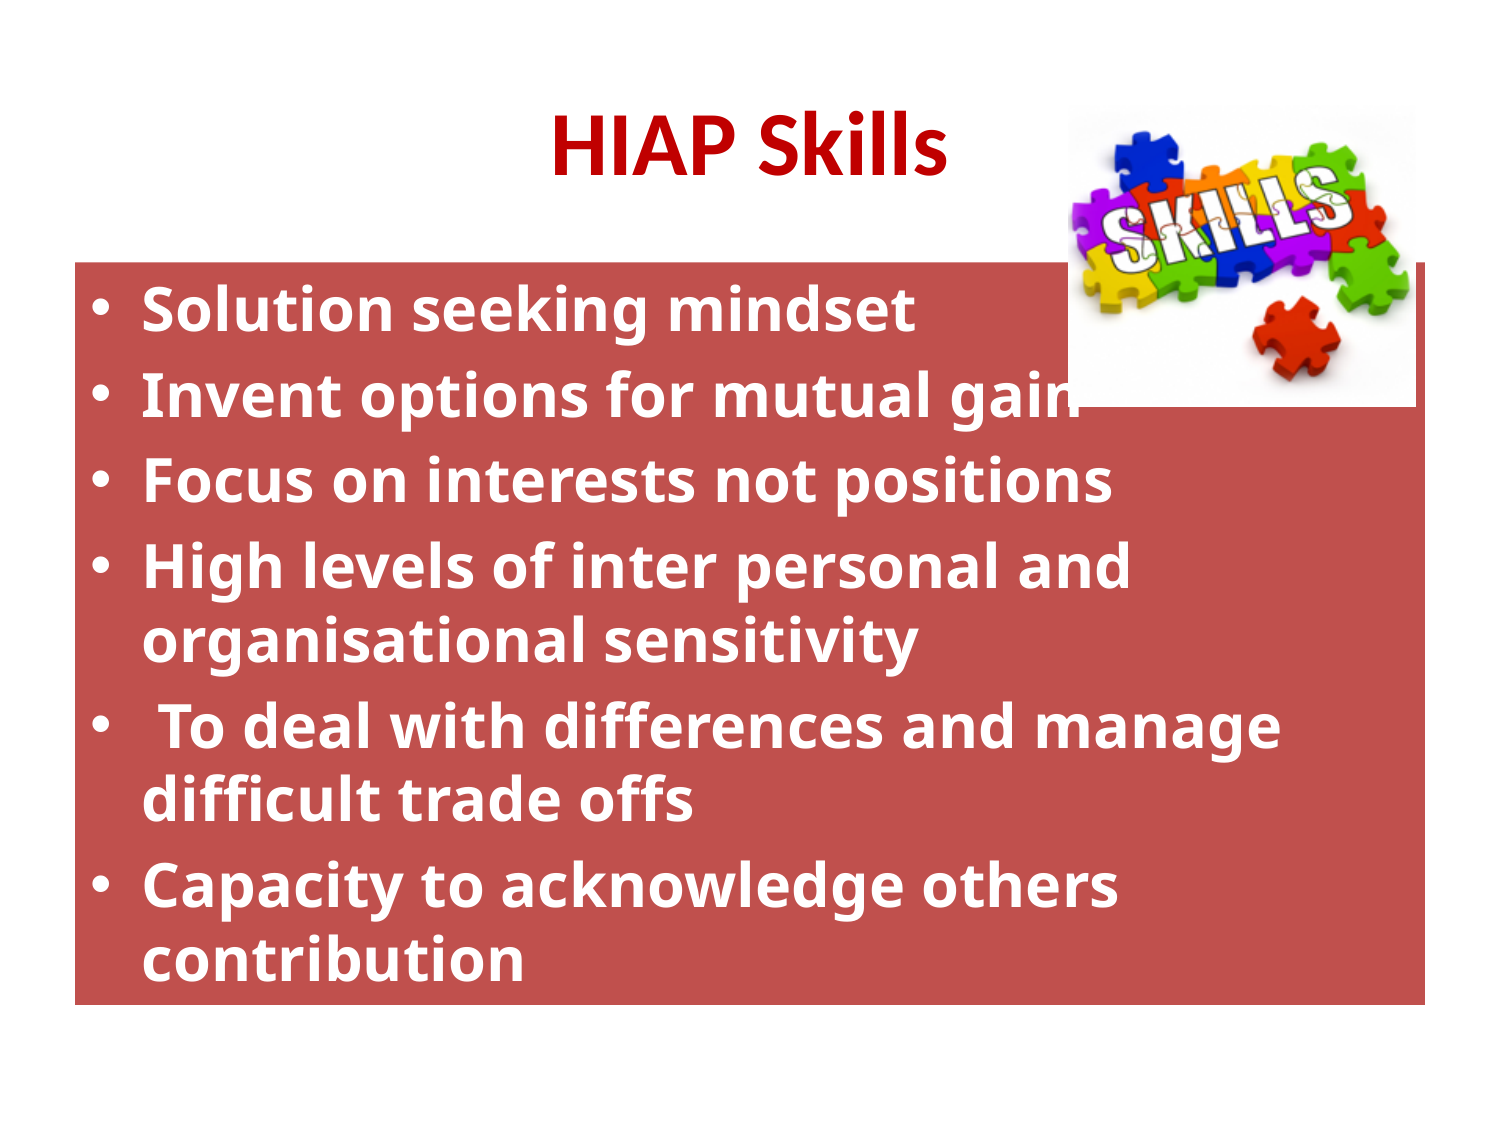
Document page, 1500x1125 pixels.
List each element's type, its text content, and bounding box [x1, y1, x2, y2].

picture [1068, 101, 1416, 407]
title HIAP Skills [75, 45, 1425, 233]
list Solution seeking mindset Invent options for mutual gain Focus on interests not positions High levels of inter personal and organisational sensitivity To deal with differences and manage difficult trade offs Capacity to acknowledge others contribution [75, 262, 1425, 1005]
